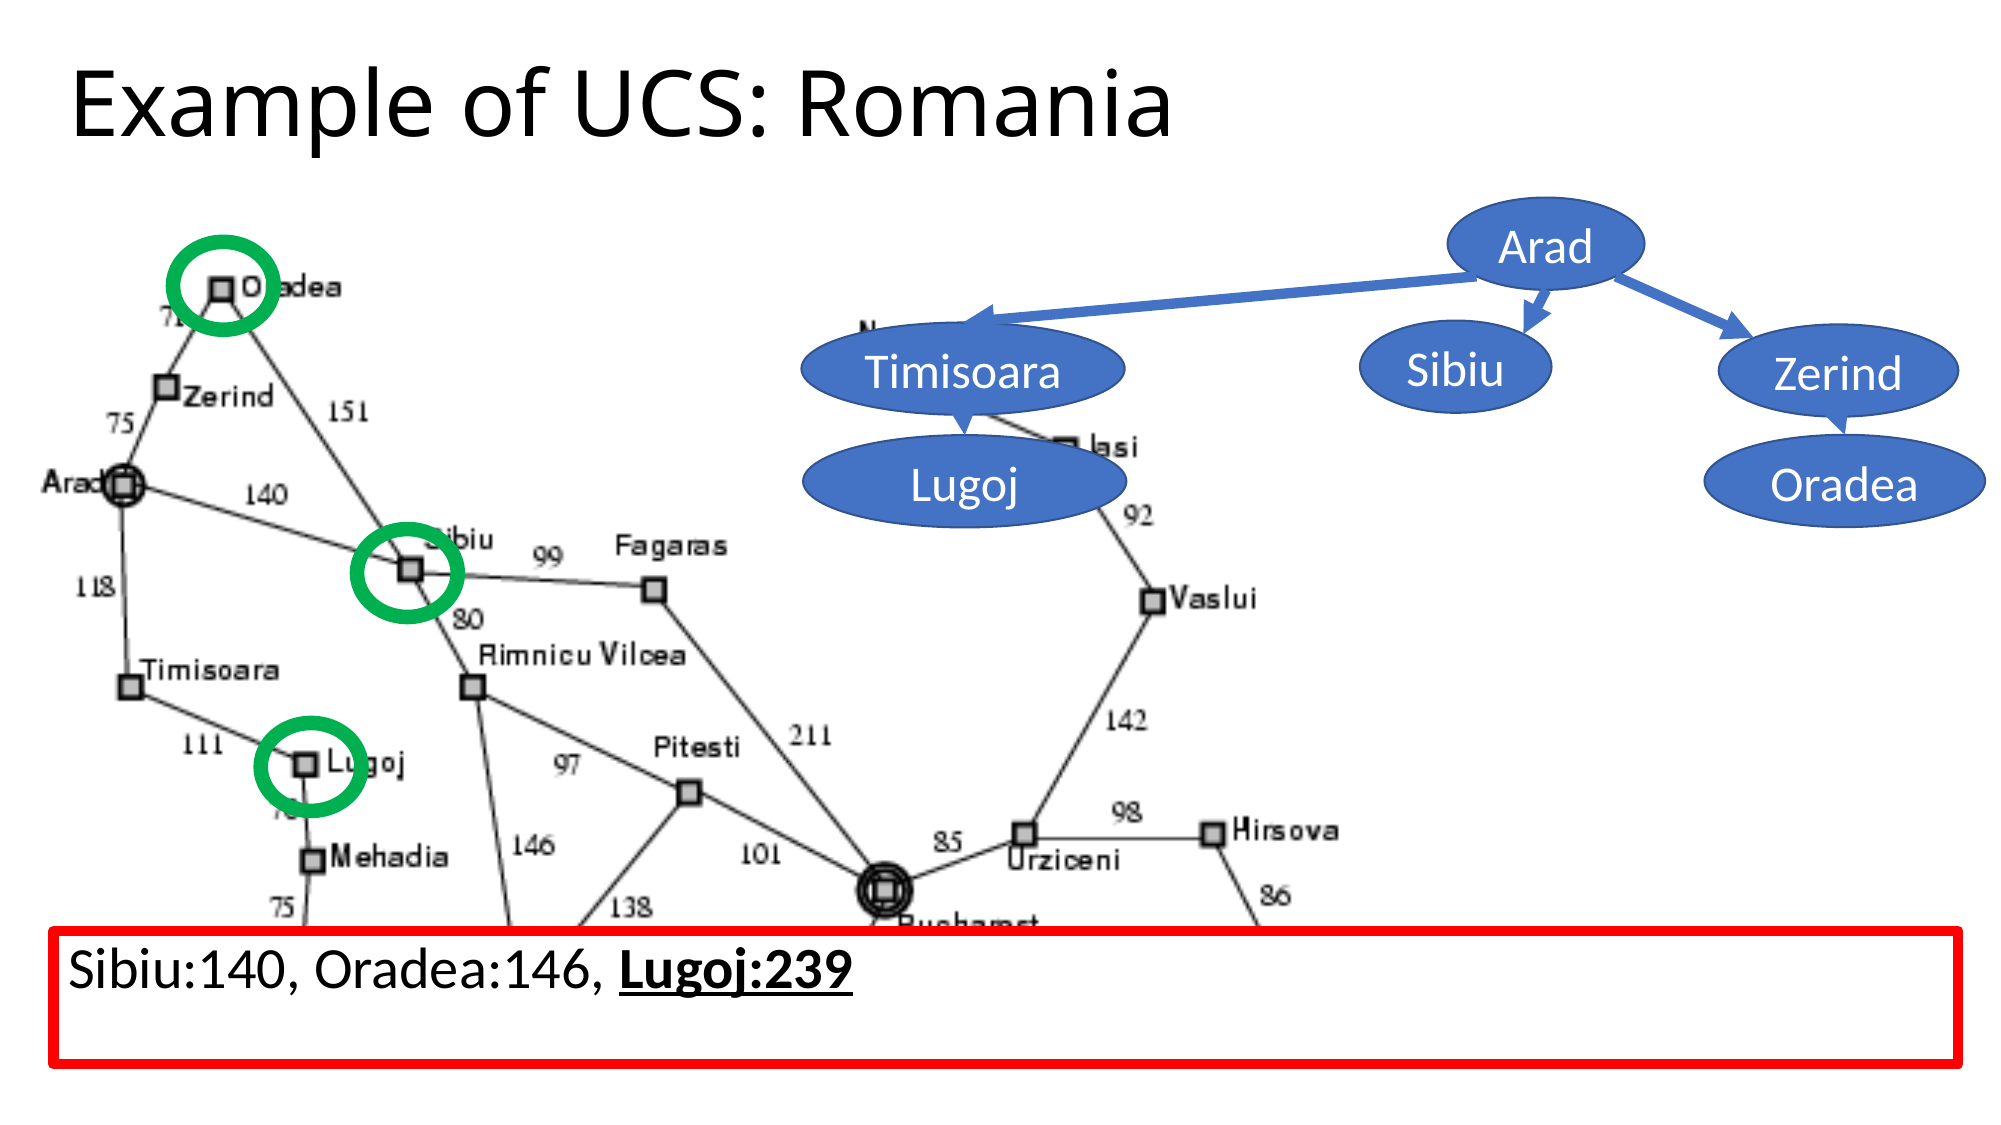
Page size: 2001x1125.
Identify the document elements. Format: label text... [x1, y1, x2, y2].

text_box Zerind [1717, 323, 1960, 418]
text_box [176, 240, 271, 268]
picture [36, 268, 1345, 1055]
text_box Arad [1446, 196, 1646, 291]
text_box Oradea [1703, 433, 1987, 529]
title Example of UCS: Romania [53, 17, 1910, 195]
text_box Sibiu [1358, 320, 1553, 414]
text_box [1523, 289, 1547, 335]
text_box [1838, 416, 1845, 435]
list Sibiu:140, Oradea:146, Lugoj:239 [53, 930, 1959, 1065]
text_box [1615, 276, 1754, 338]
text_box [963, 276, 1477, 323]
